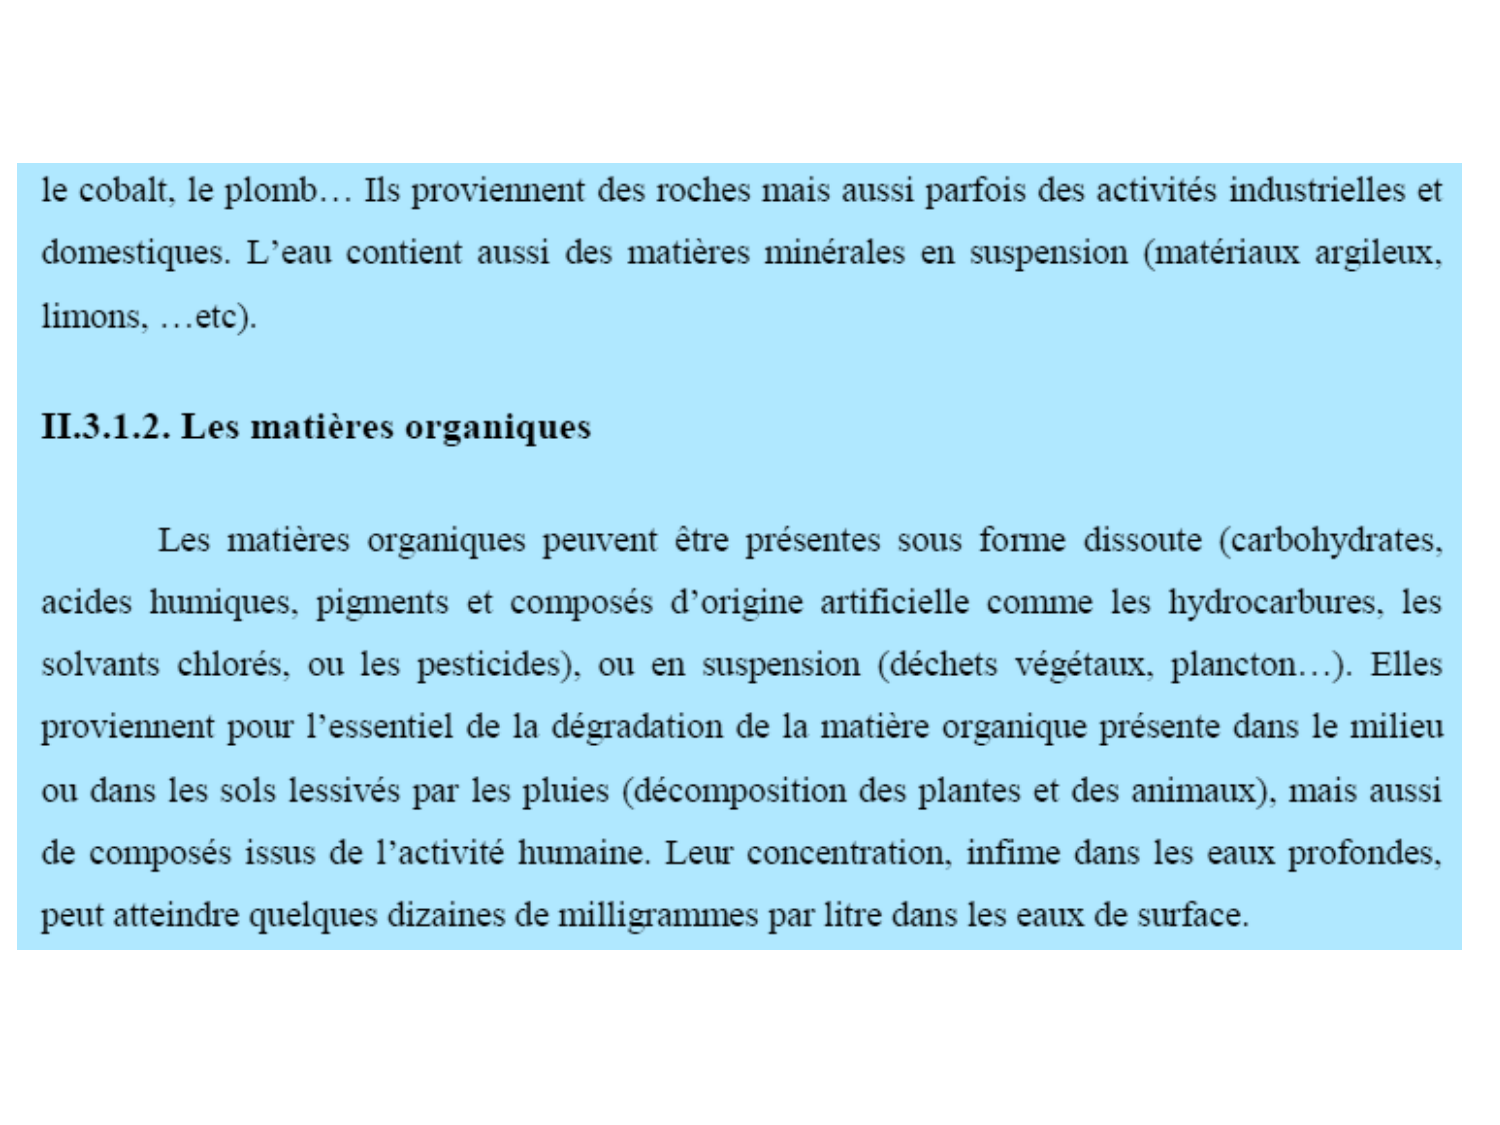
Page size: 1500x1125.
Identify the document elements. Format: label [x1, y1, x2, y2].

picture [16, 163, 1462, 950]
